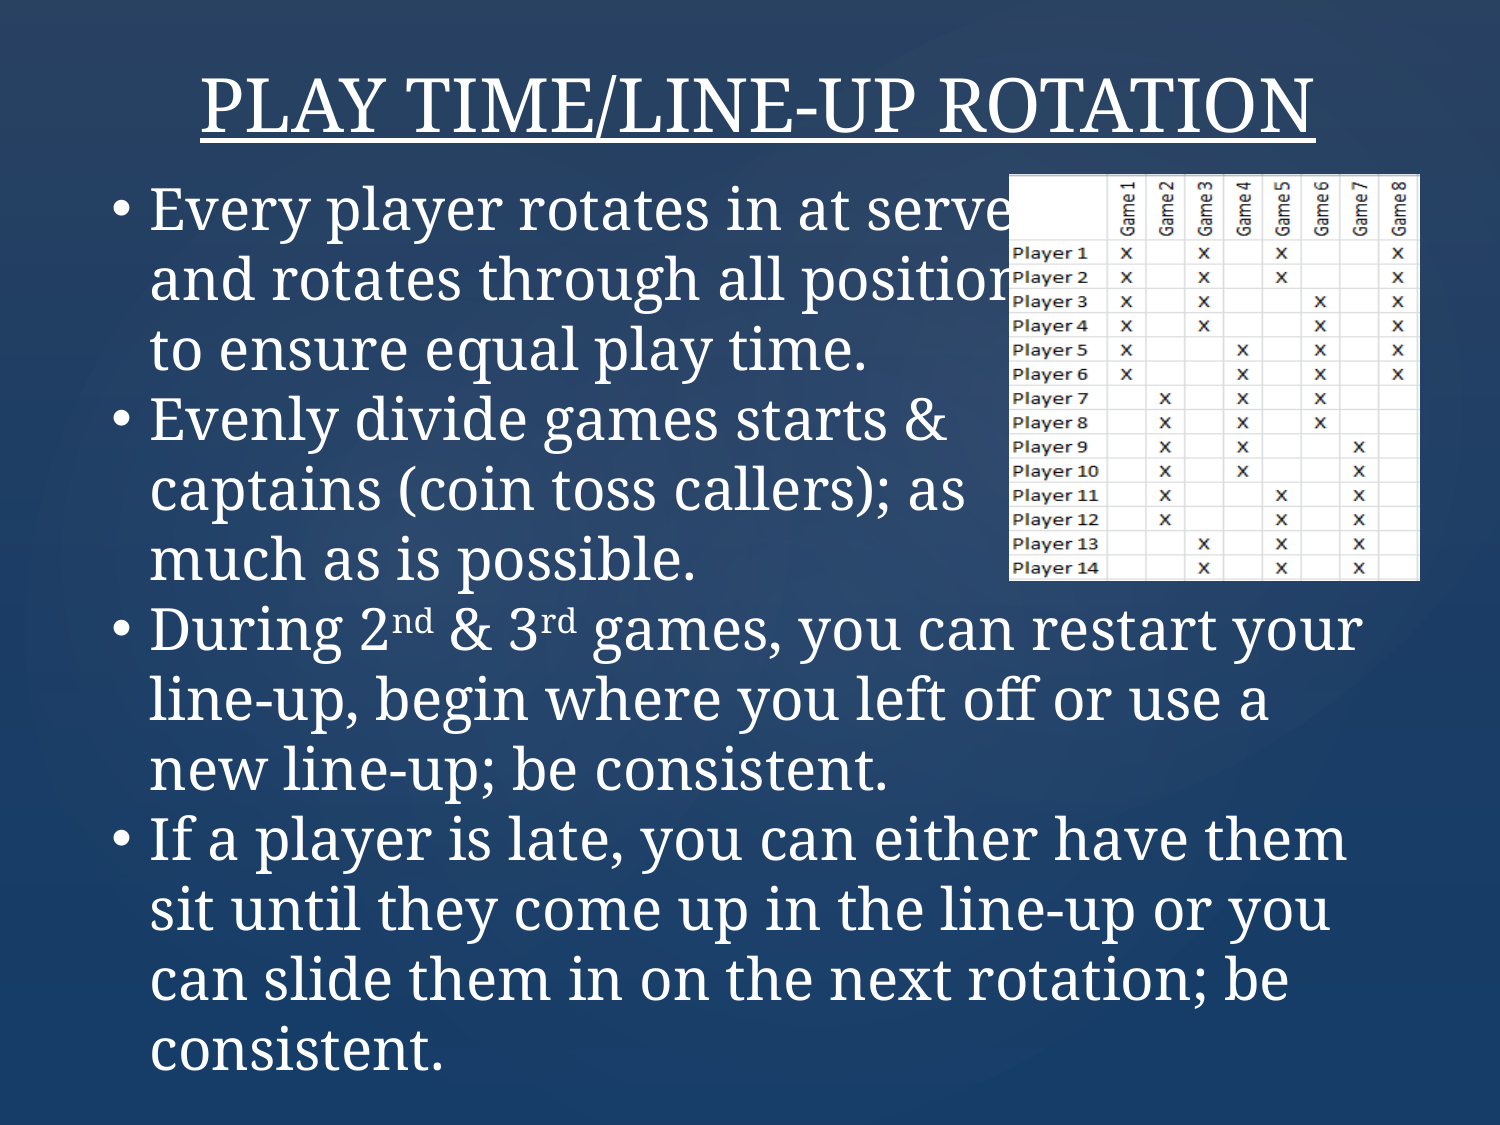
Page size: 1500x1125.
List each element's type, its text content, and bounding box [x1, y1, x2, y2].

text_box PLAY TIME/LINE-UP ROTATION Every player rotates in at server and rotates through all positions to ensure equal play time. Evenly divide games starts & captains (coin toss callers); as much as is possible. During 2nd & 3rd games, you can restart your line-up, begin where you left off or use a new line-up; be consistent. If a player is late, you can either have them sit until they come up in the line-up or you can slide them in on the next rotation; be consistent. [96, 49, 1420, 1090]
picture [1009, 173, 1420, 582]
